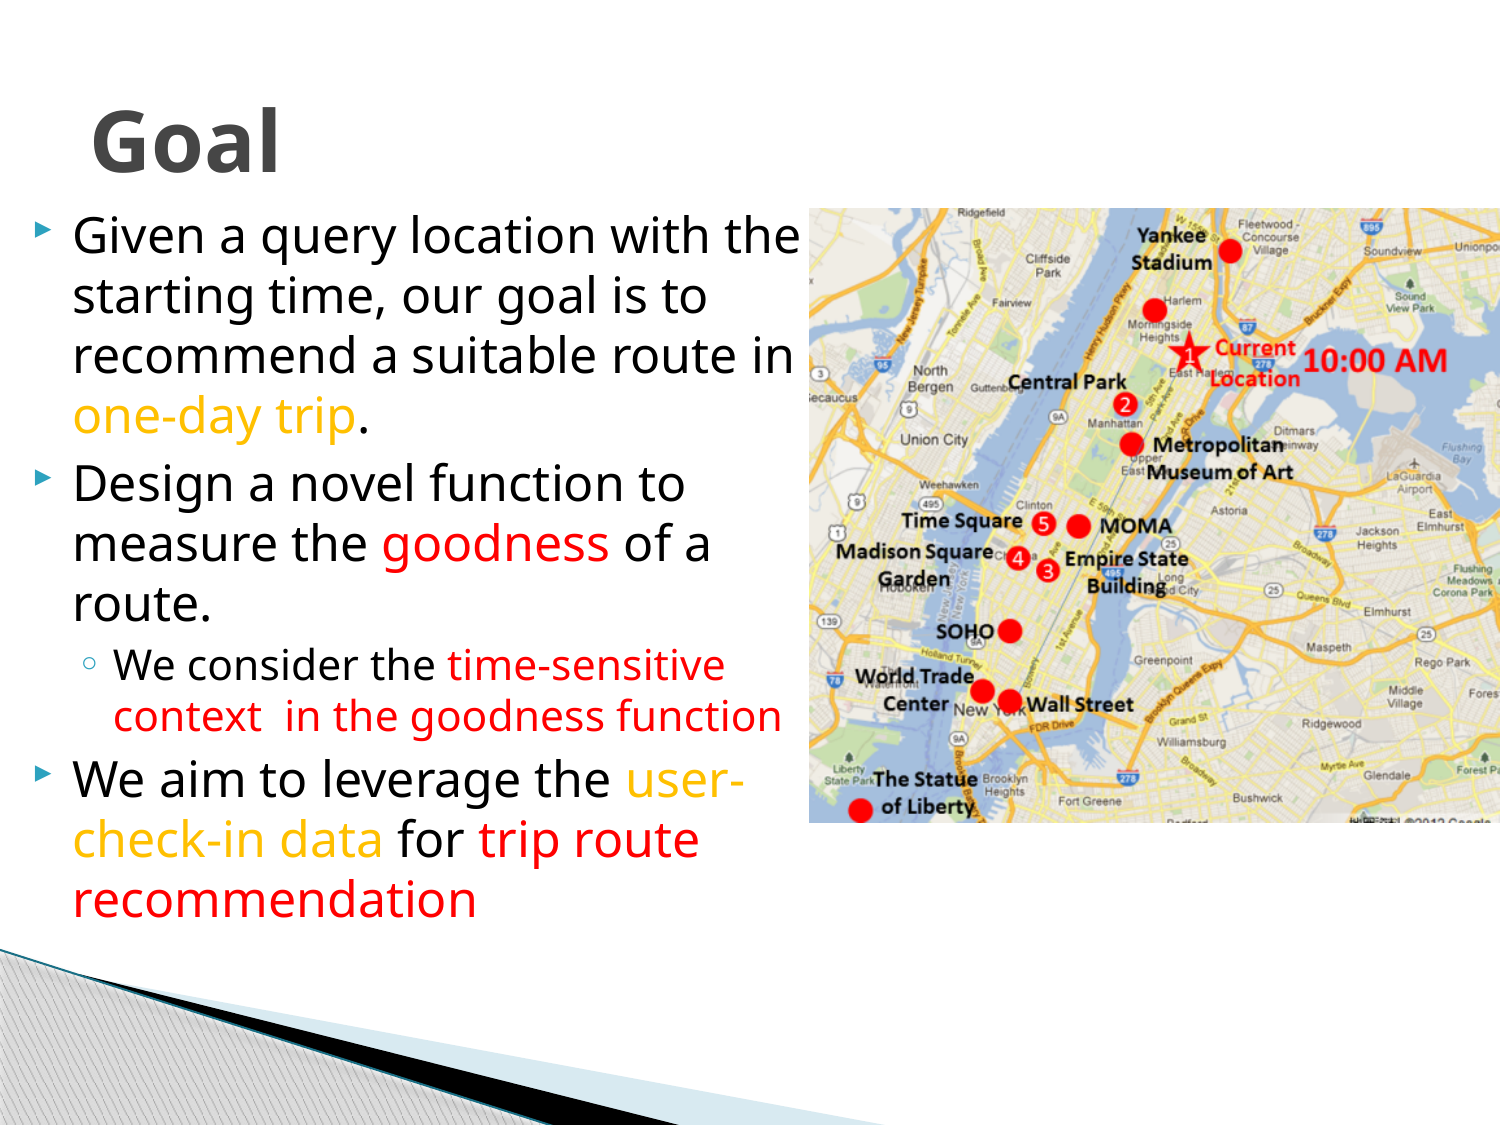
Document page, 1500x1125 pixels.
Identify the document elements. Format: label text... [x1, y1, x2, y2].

title Goal [75, 45, 1425, 233]
list Given a query location with the starting time, our goal is to recommend a suitable route in one-day trip. Design a novel function to measure the goodness of a route. We consider the time-sensitive context in the goodness function We aim to leverage the user-check-in data for trip route recommendation [0, 196, 821, 939]
picture [808, 207, 1500, 823]
